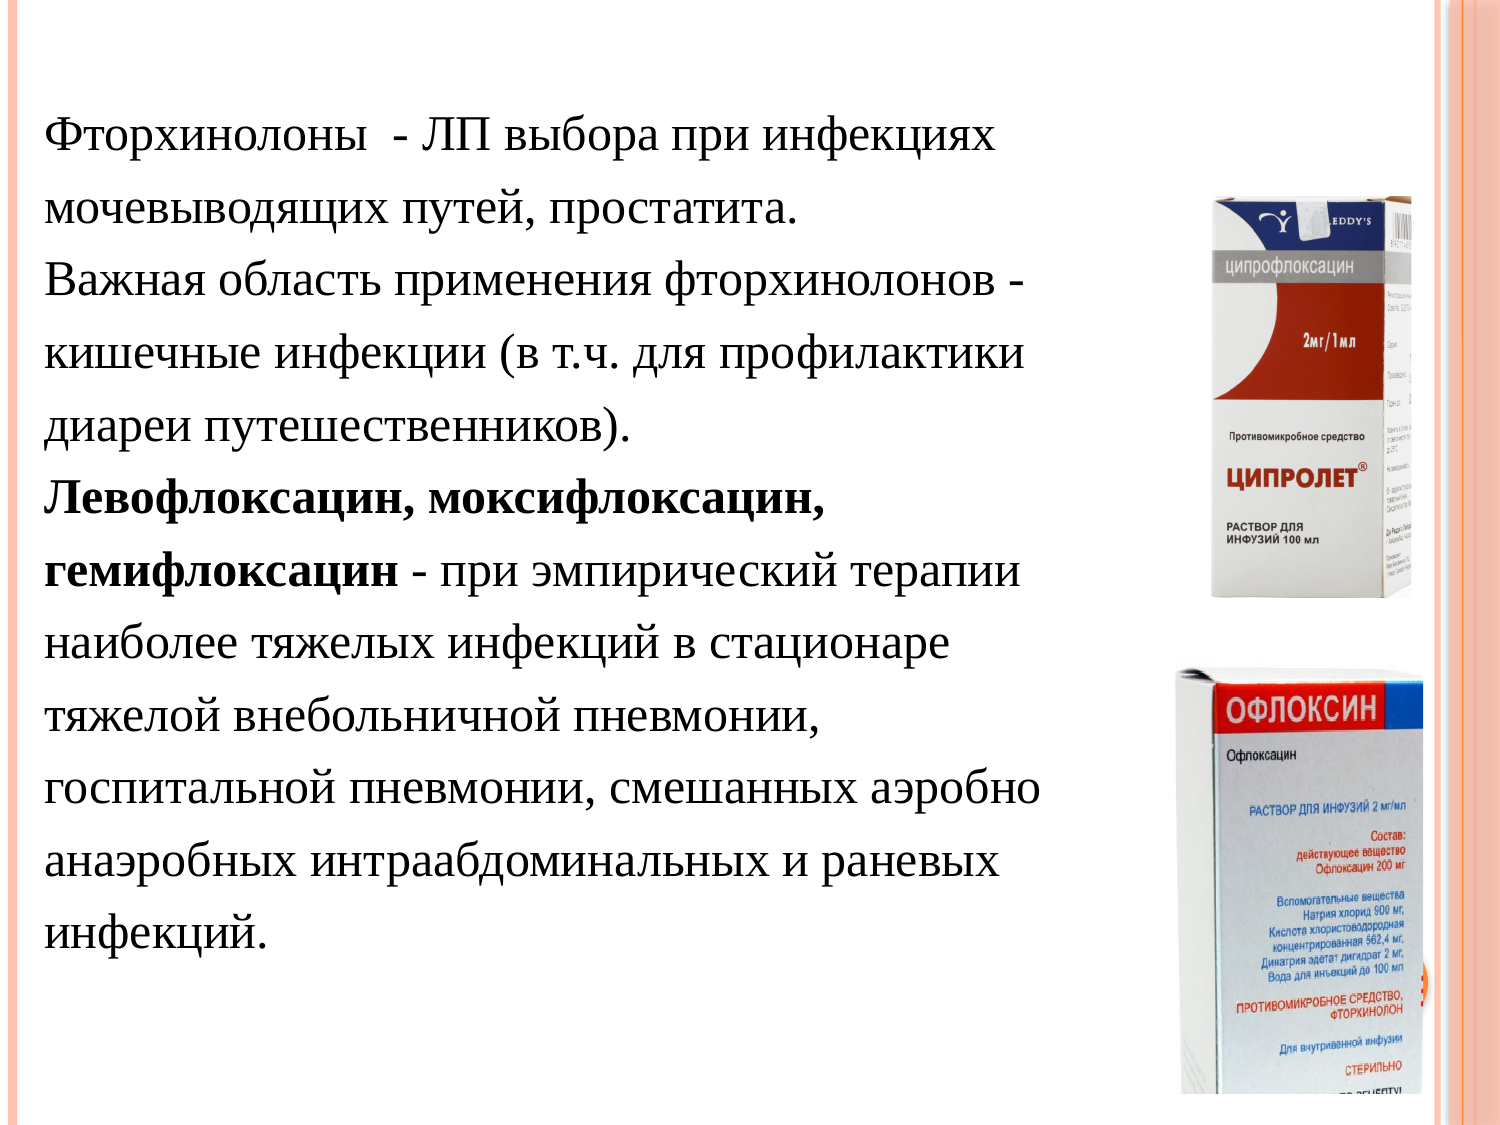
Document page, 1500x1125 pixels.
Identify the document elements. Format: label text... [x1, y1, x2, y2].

picture [1210, 195, 1412, 599]
picture [1174, 656, 1424, 1095]
list Фторхинолоны - ЛП выбора при инфекциях мочевыводящих путей, простатита. Важная область применения фторхинолонов - кишечные инфекции (в т.ч. для профилактики диареи путешественников). Левофлоксацин, моксифлоксацин, гемифлоксацин - при эмпирический терапии наиболее тяжелых инфекций в стационаре тяжелой внебольничной пневмонии, госпитальной пневмонии, смешанных аэробно анаэробных интраабдоминальных и раневых инфекций. [29, 30, 1081, 1067]
